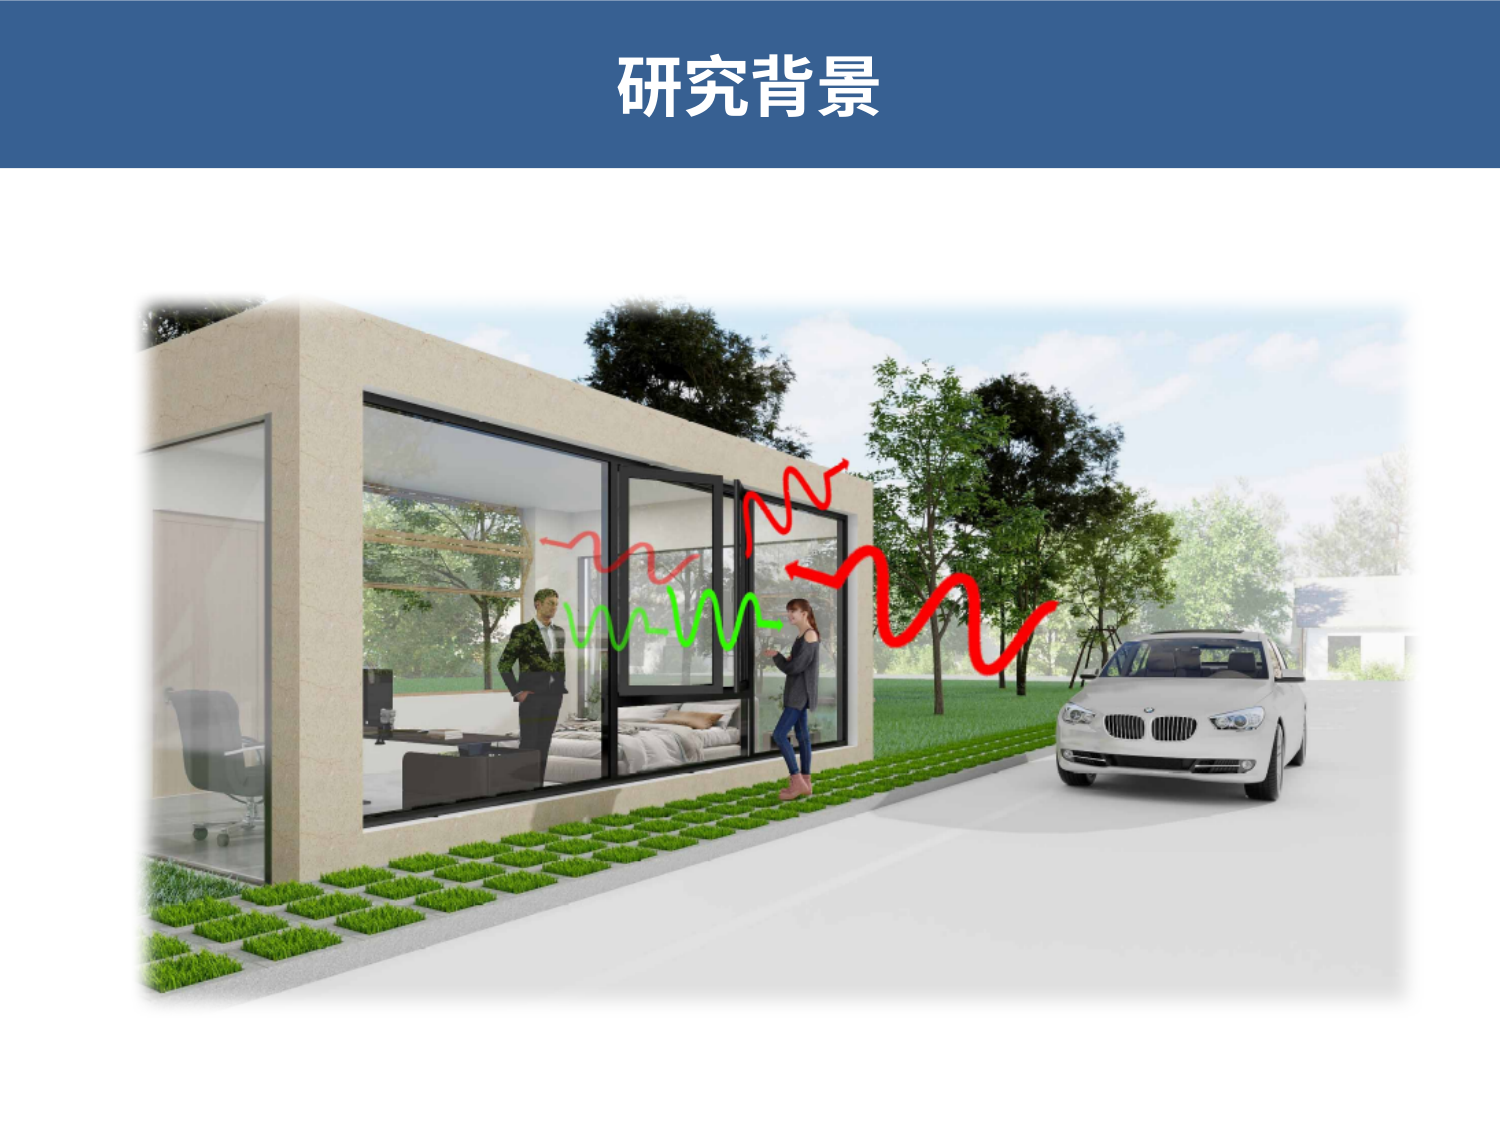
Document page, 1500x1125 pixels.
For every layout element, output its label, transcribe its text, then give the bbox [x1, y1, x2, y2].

text_box 研究背景 [0, 0, 1500, 170]
picture [131, 290, 1424, 1018]
